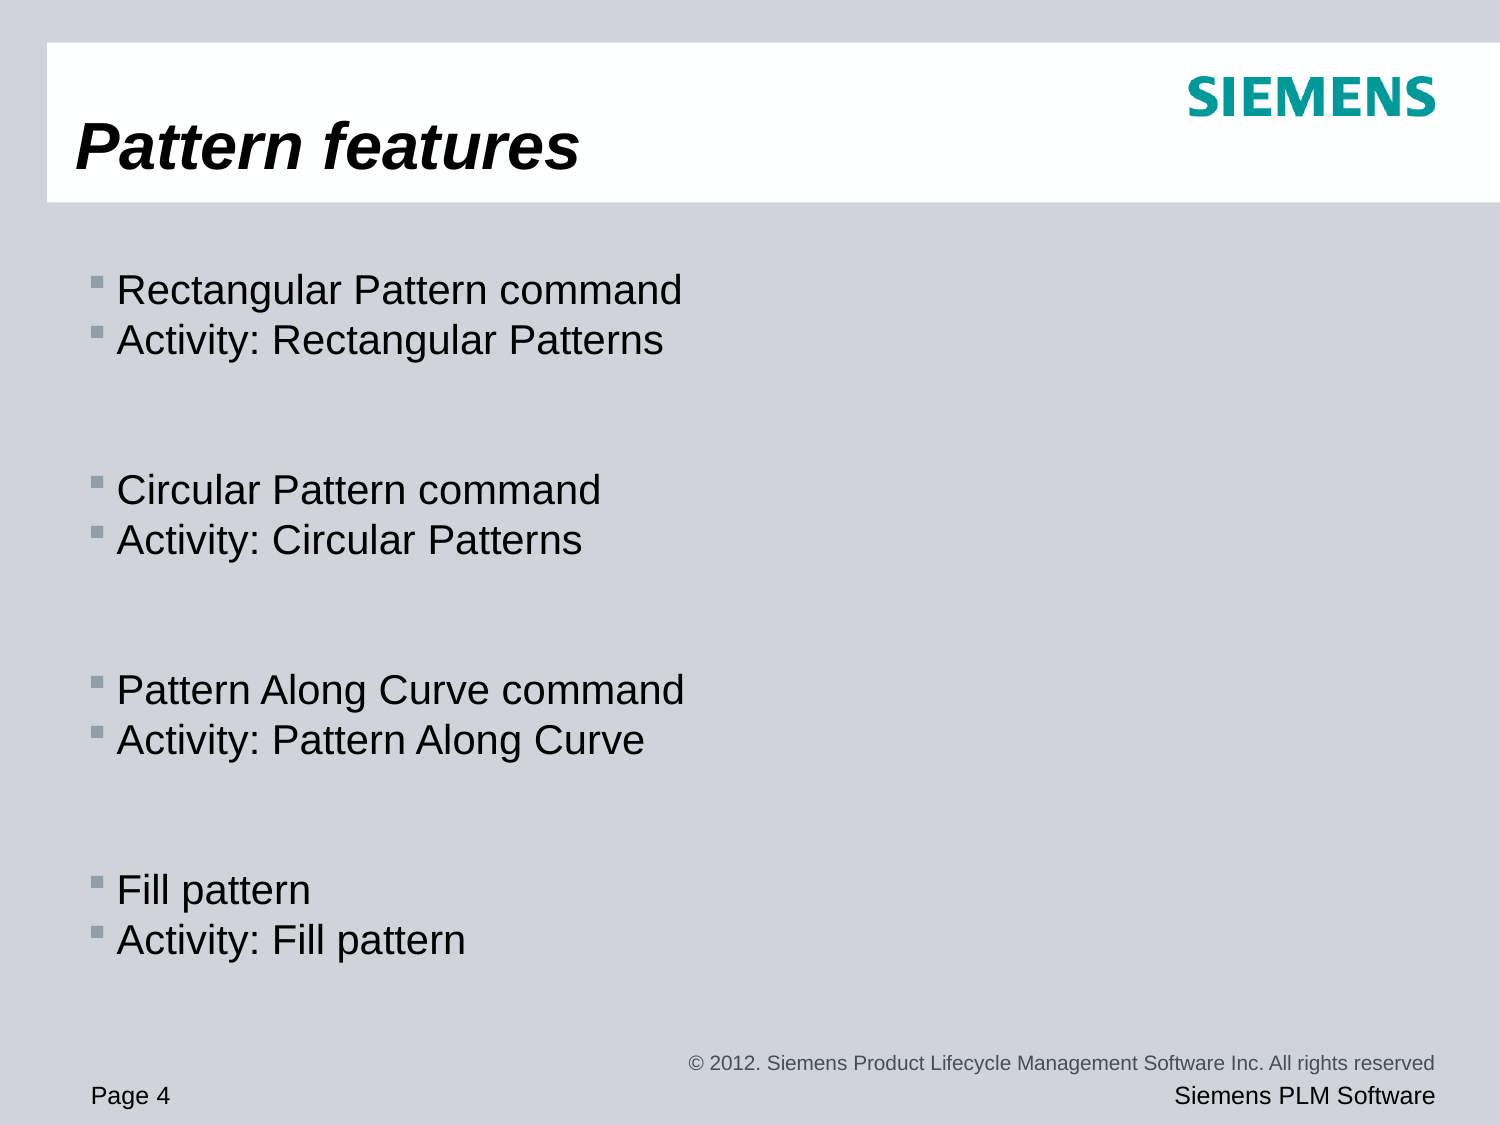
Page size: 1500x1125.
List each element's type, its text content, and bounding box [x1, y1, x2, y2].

picture [1181, 69, 1444, 123]
title Pattern features [74, 49, 1095, 183]
list Rectangular Pattern command Activity: Rectangular Patterns Circular Pattern command Activity: Circular Patterns Pattern Along Curve command Activity: Pattern Along Curve Fill pattern Activity: Fill pattern [87, 262, 1438, 1013]
